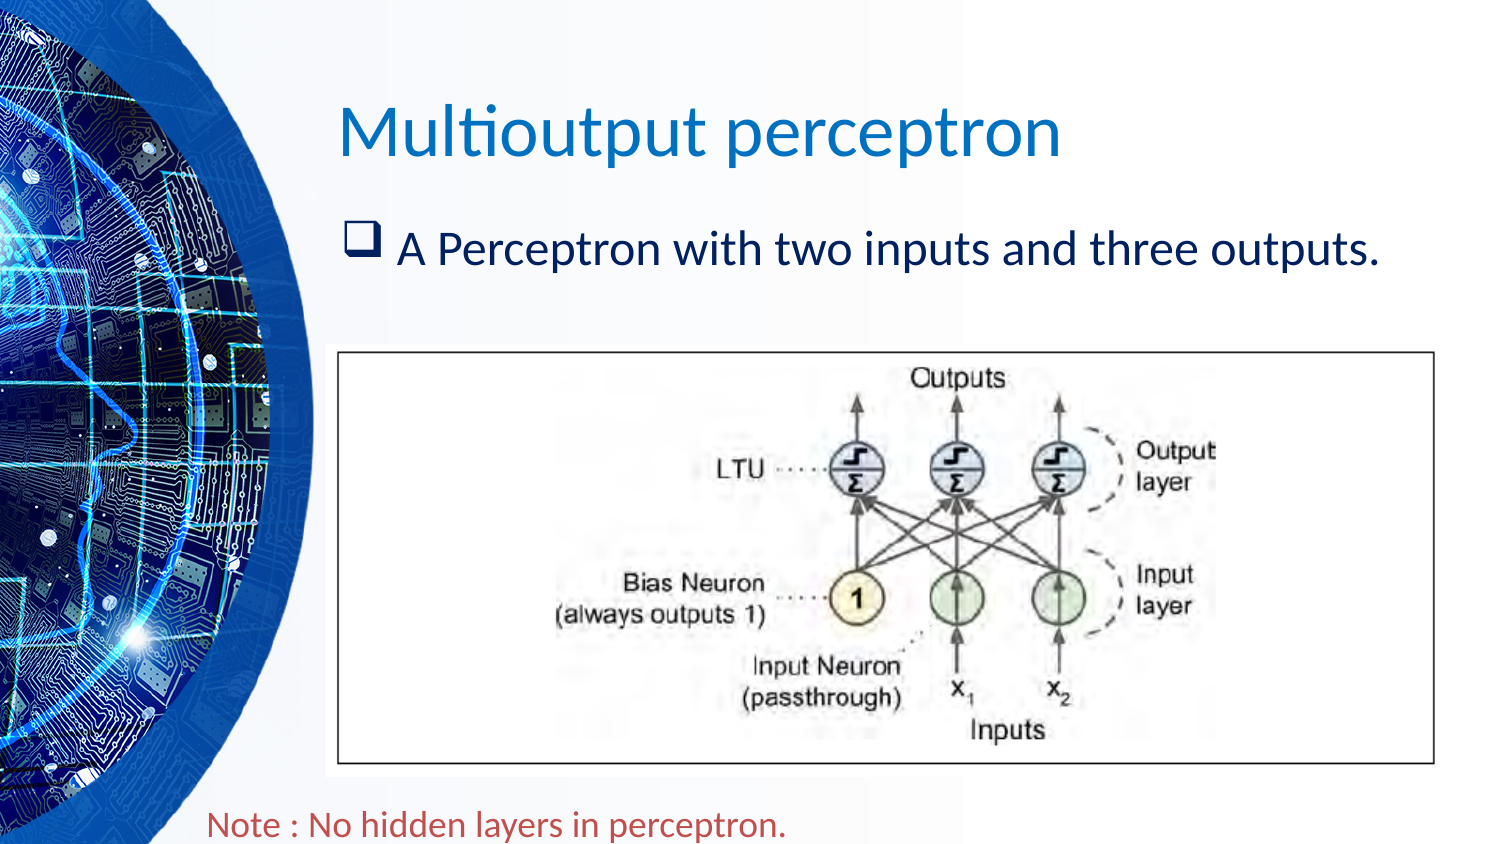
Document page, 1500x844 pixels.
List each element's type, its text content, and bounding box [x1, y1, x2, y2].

list A Perceptron with two inputs and three outputs. [325, 208, 1427, 343]
title Multioutput perceptron [322, 66, 1424, 186]
text_box Note : No hidden layers in perceptron. [191, 792, 873, 844]
picture [0, 0, 1500, 844]
